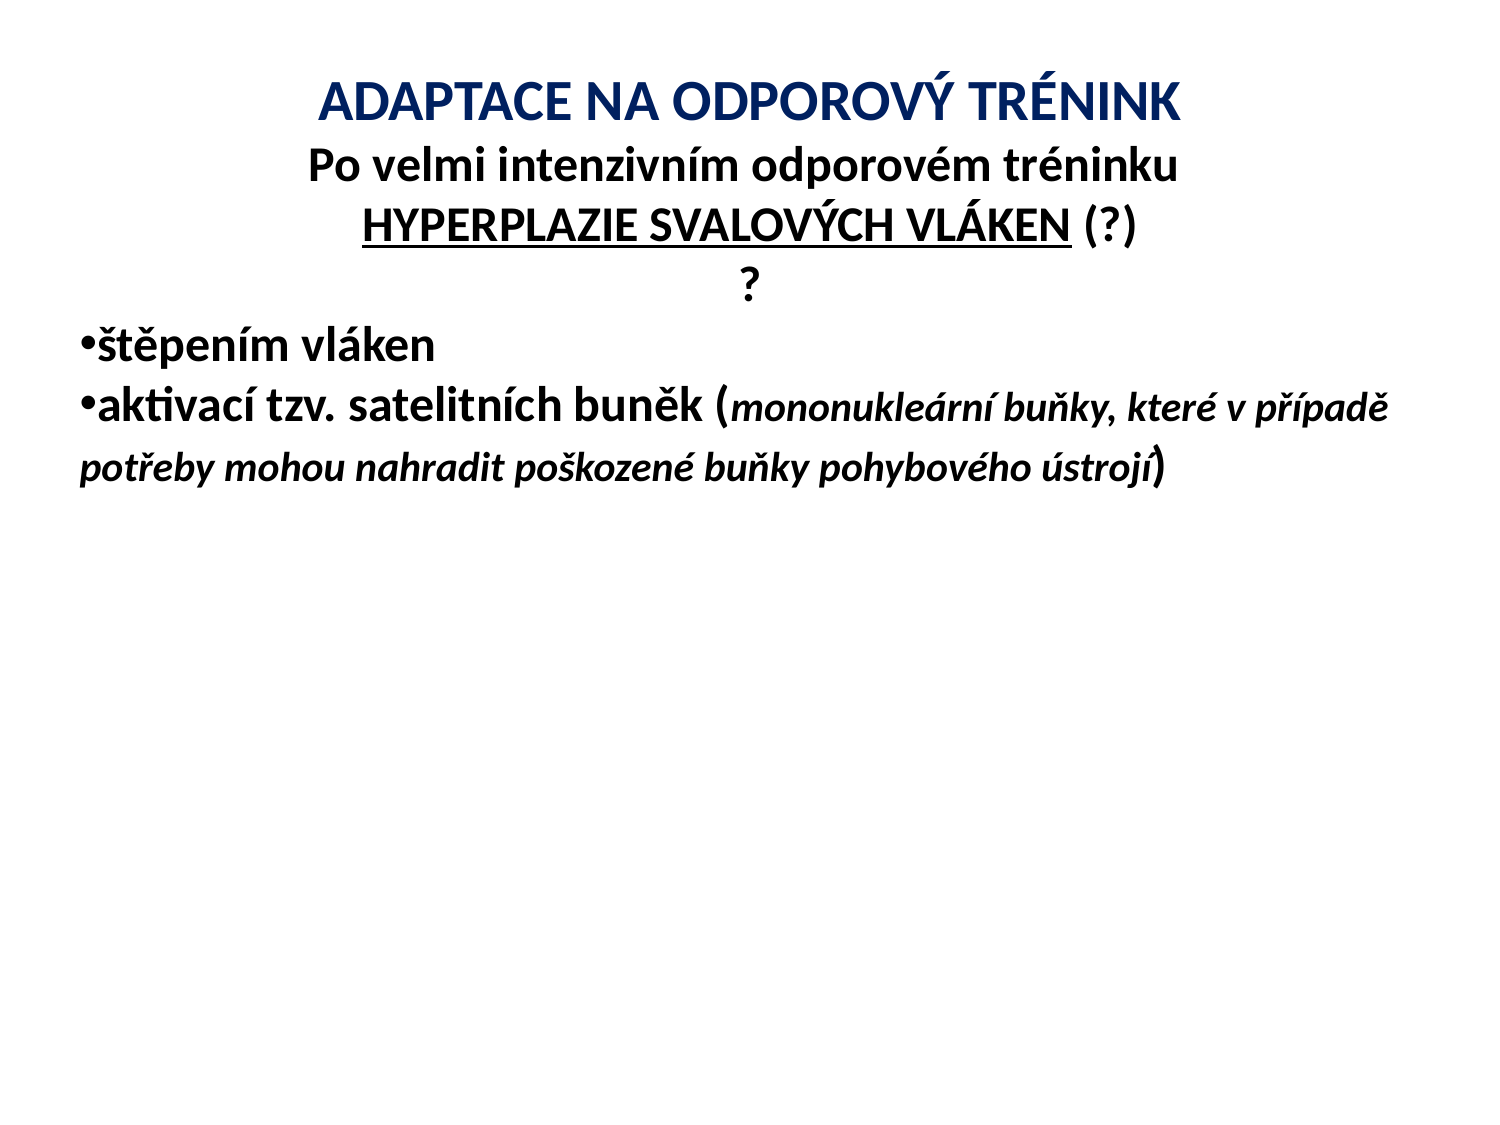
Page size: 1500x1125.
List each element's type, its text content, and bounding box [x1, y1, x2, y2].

text_box ADAPTACE NA ODPOROVÝ TRÉNINK Po velmi intenzivním odporovém tréninku HYPERPLAZIE SVALOVÝCH VLÁKEN (?) ? štěpením vláken aktivací tzv. satelitních buněk (mononukleární buňky, které v případě potřeby mohou nahradit poškozené buňky pohybového ústrojí) [64, 54, 1436, 690]
